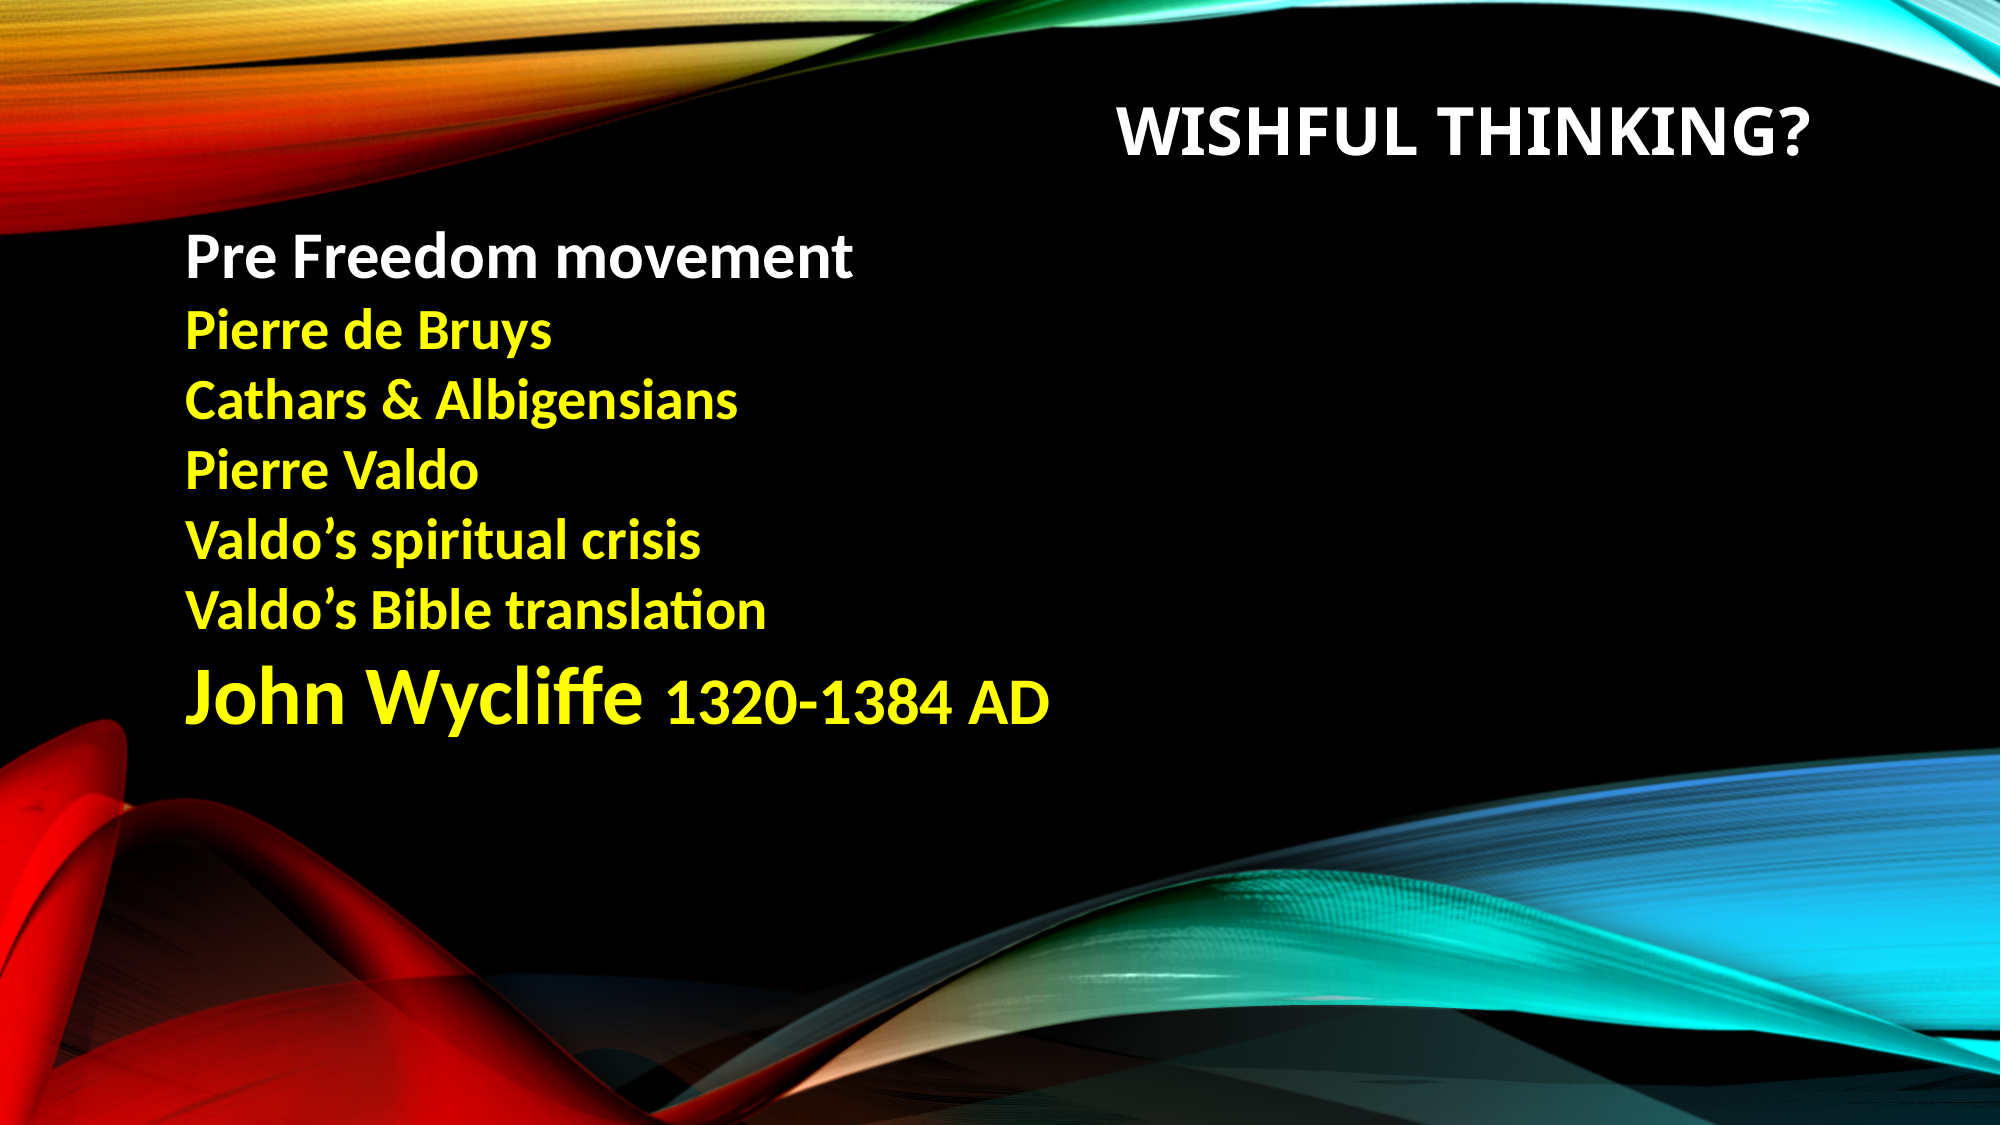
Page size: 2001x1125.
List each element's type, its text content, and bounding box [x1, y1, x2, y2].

picture [0, 717, 2000, 1125]
picture [0, 0, 2000, 237]
title Wishful thinking? [276, 90, 1827, 230]
text_box Pre Freedom movement Pierre de Bruys Cathars & Albigensians Pierre Valdo Valdo’s spiritual crisis Valdo’s Bible translation John Wycliffe 1320-1384 AD [170, 204, 1232, 749]
